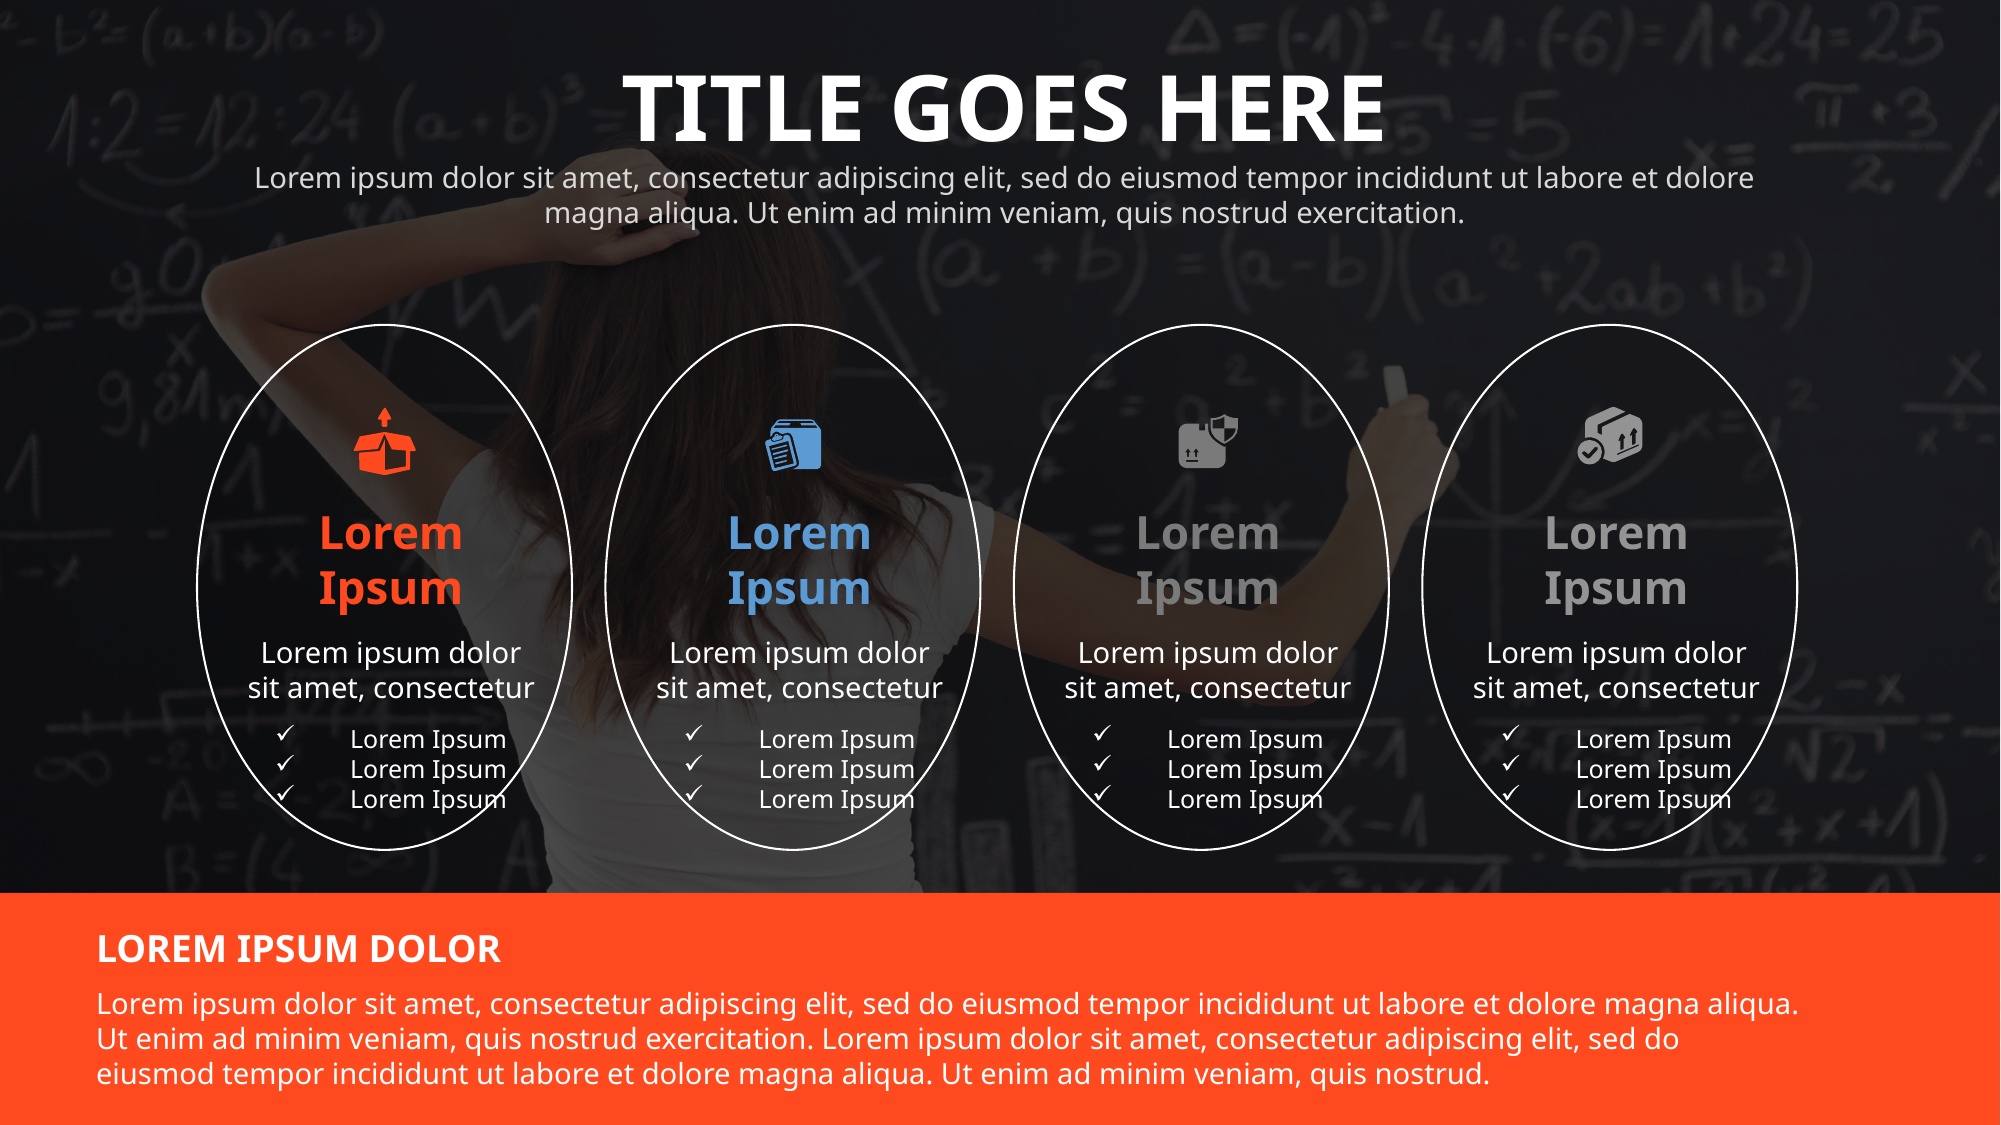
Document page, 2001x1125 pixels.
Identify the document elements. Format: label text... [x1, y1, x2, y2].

text_box [705, 821, 881, 851]
text_box [604, 323, 982, 740]
text_box TITLE GOES HERE Lorem ipsum dolor sit amet, consectetur adipiscing elit, sed do eiusmod tempor incididunt ut labore et dolore magna aliqua. Ut enim ad minim veniam, quis nostrud exercitation. [192, 42, 1818, 237]
text_box [1012, 323, 1390, 741]
text_box [195, 323, 574, 741]
text_box Lorem Ipsum Lorem ipsum dolor sit amet, consectetur Lorem Ipsum Lorem Ipsum Lorem Ipsum [231, 496, 551, 821]
text_box LOREM IPSUM DOLOR Lorem ipsum dolor sit amet, consectetur adipiscing elit, sed do eiusmod tempor incididunt ut labore et dolore magna aliqua. Ut enim ad minim veniam, quis nostrud exercitation. Lorem ipsum dolor sit amet, consectetur adipiscing elit, sed do eiusmod tempor incididunt ut labore et dolore magna aliqua. Ut enim ad minim veniam, quis nostrud. [81, 918, 1818, 1098]
text_box [1421, 323, 1799, 740]
text_box [377, 407, 392, 427]
text_box Lorem Ipsum Lorem ipsum dolor sit amet, consectetur Lorem Ipsum Lorem Ipsum Lorem Ipsum [1048, 496, 1368, 821]
text_box [1522, 821, 1698, 851]
text_box [0, 892, 2000, 1125]
text_box Lorem Ipsum Lorem ipsum dolor sit amet, consectetur Lorem Ipsum Lorem Ipsum Lorem Ipsum [639, 496, 960, 821]
text_box [1585, 406, 1643, 463]
text_box [1577, 439, 1602, 465]
text_box [1114, 821, 1289, 851]
text_box [765, 419, 822, 471]
text_box [353, 432, 416, 475]
text_box Lorem Ipsum Lorem ipsum dolor sit amet, consectetur Lorem Ipsum Lorem Ipsum Lorem Ipsum [1456, 496, 1777, 821]
text_box [297, 821, 472, 851]
text_box [1178, 414, 1238, 469]
